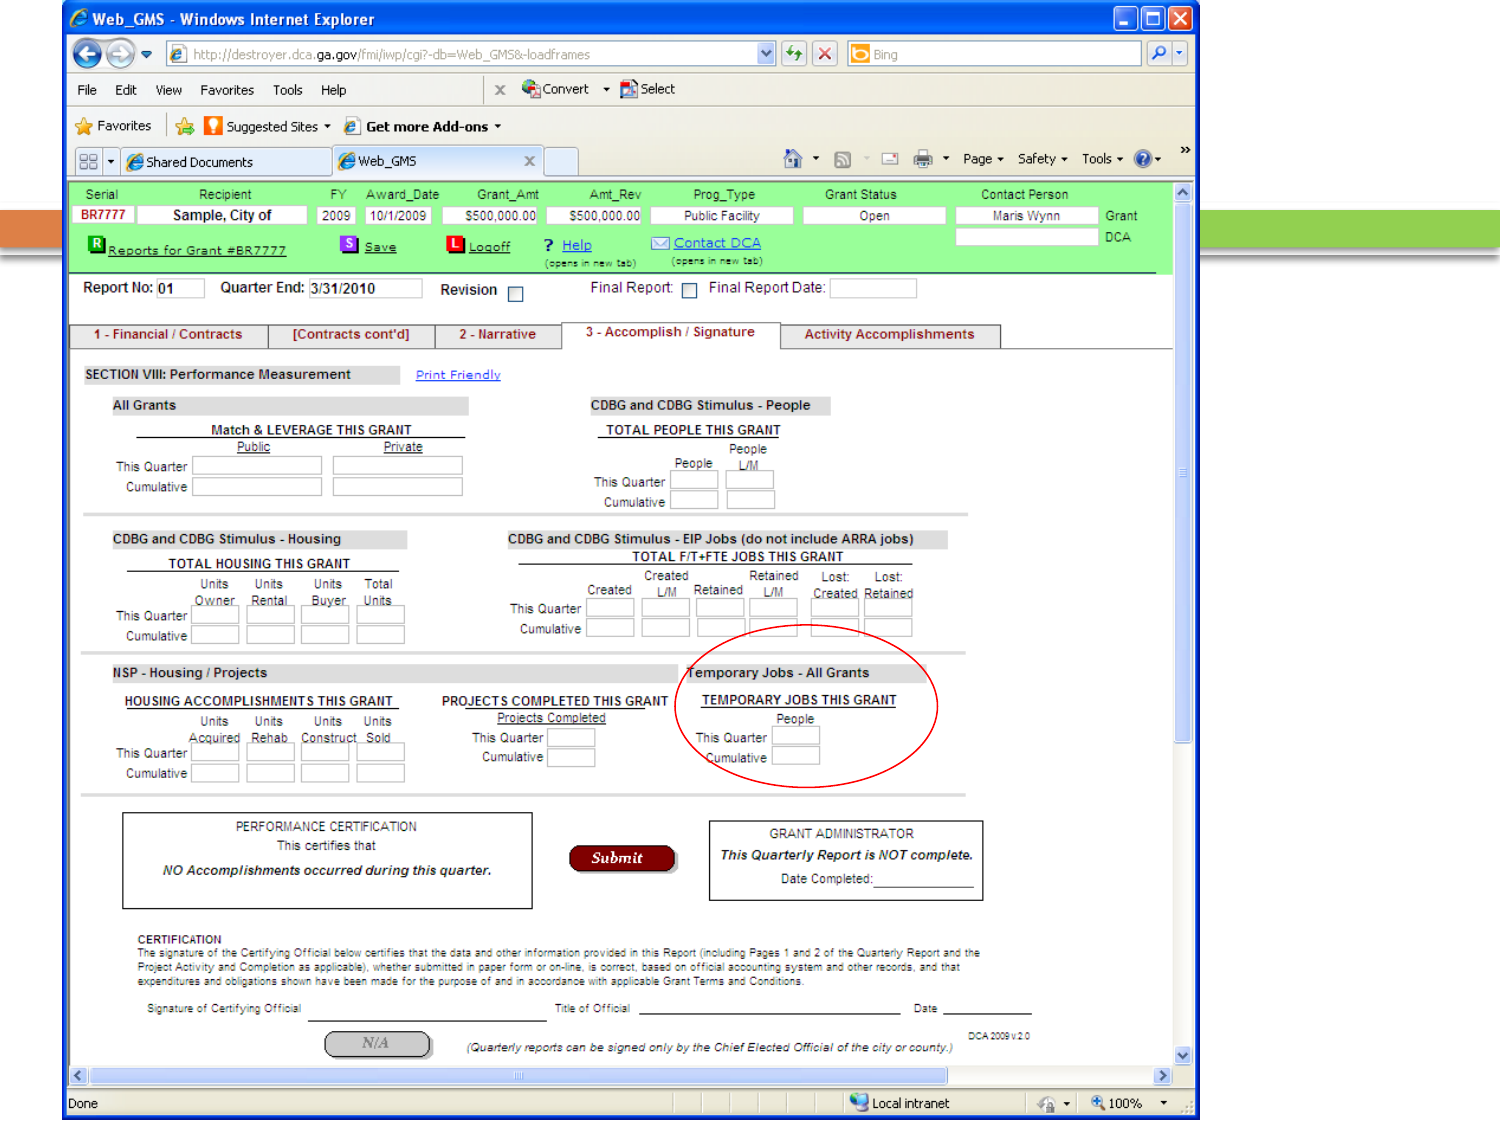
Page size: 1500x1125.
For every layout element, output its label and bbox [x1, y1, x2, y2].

list [62, 0, 1201, 1121]
